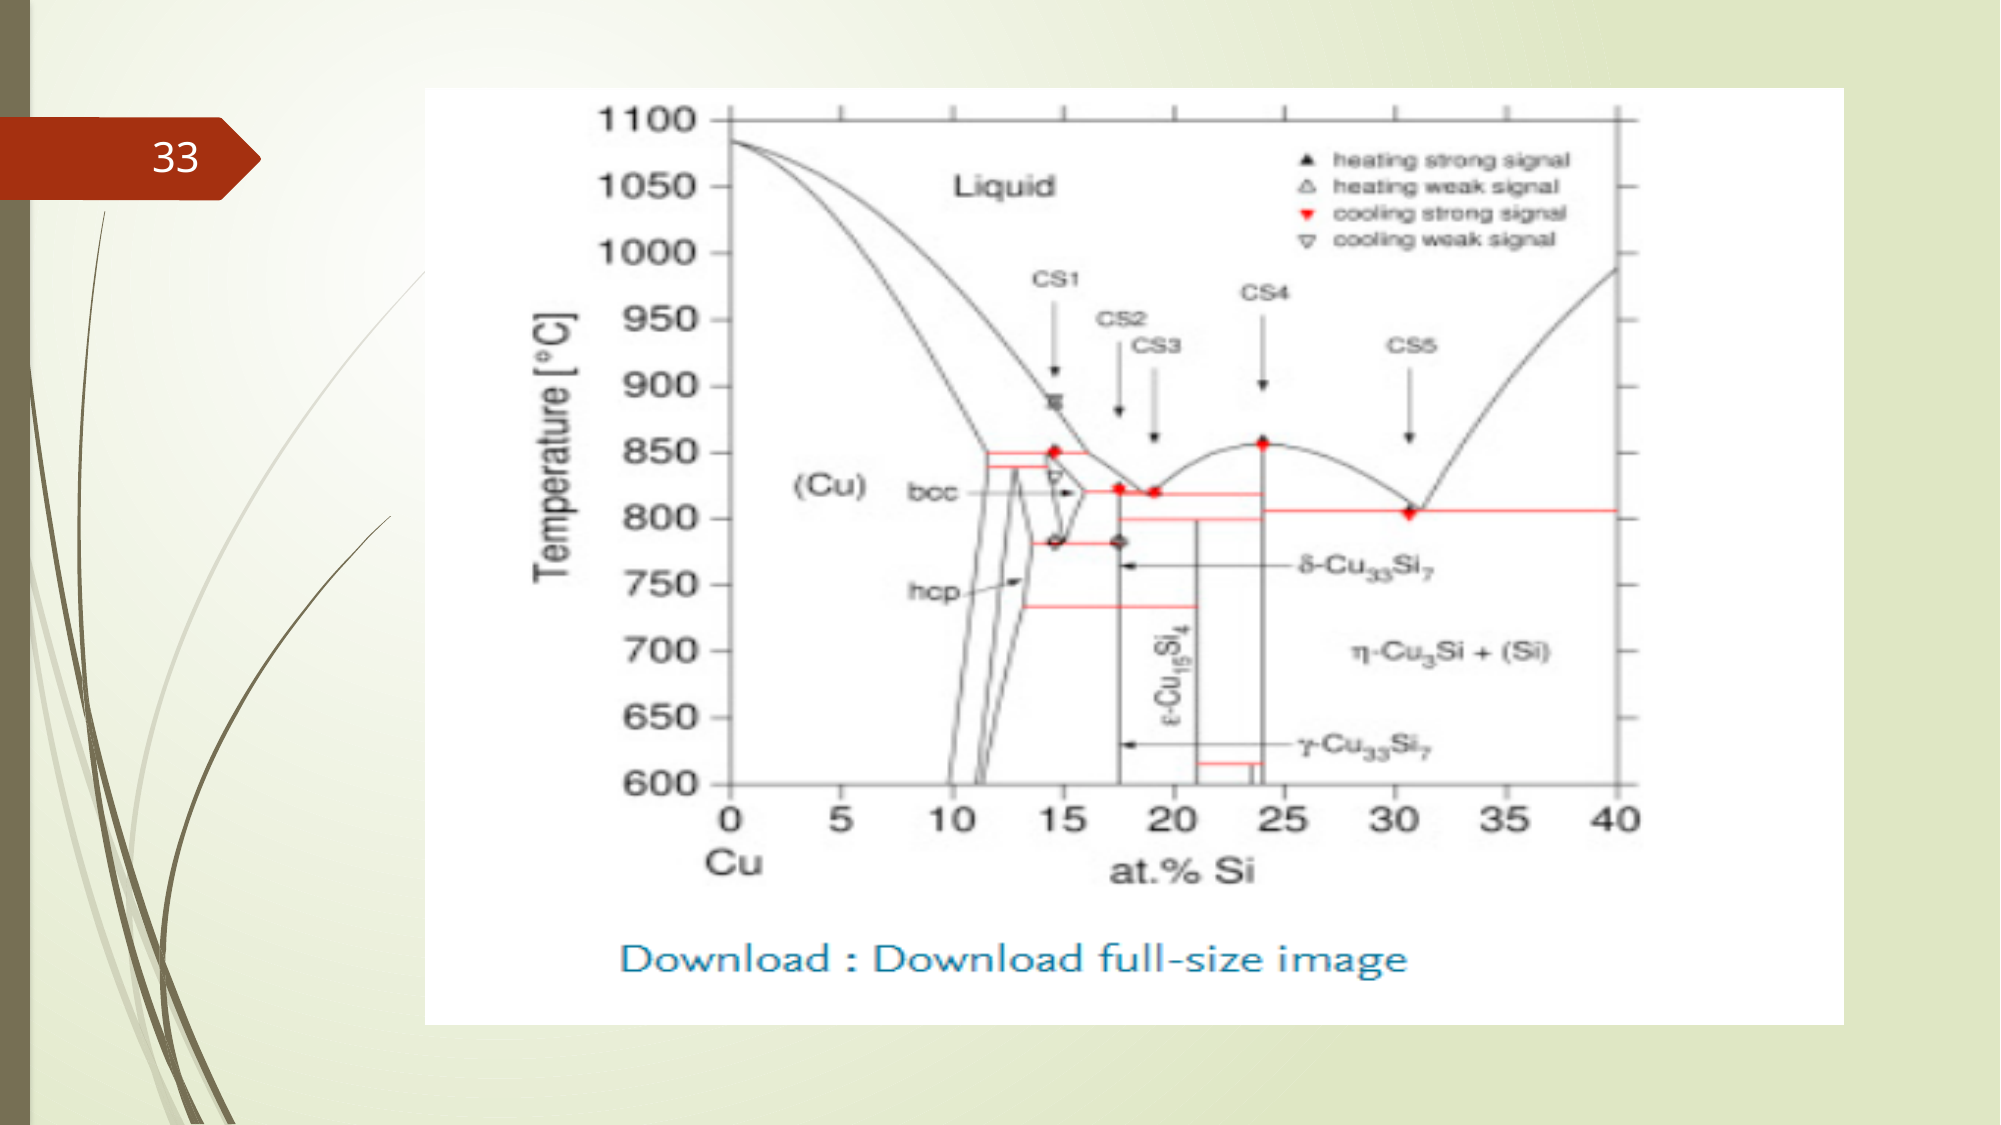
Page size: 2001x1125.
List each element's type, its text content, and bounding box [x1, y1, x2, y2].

slide_number 33 [87, 129, 216, 190]
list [425, 88, 1844, 1025]
